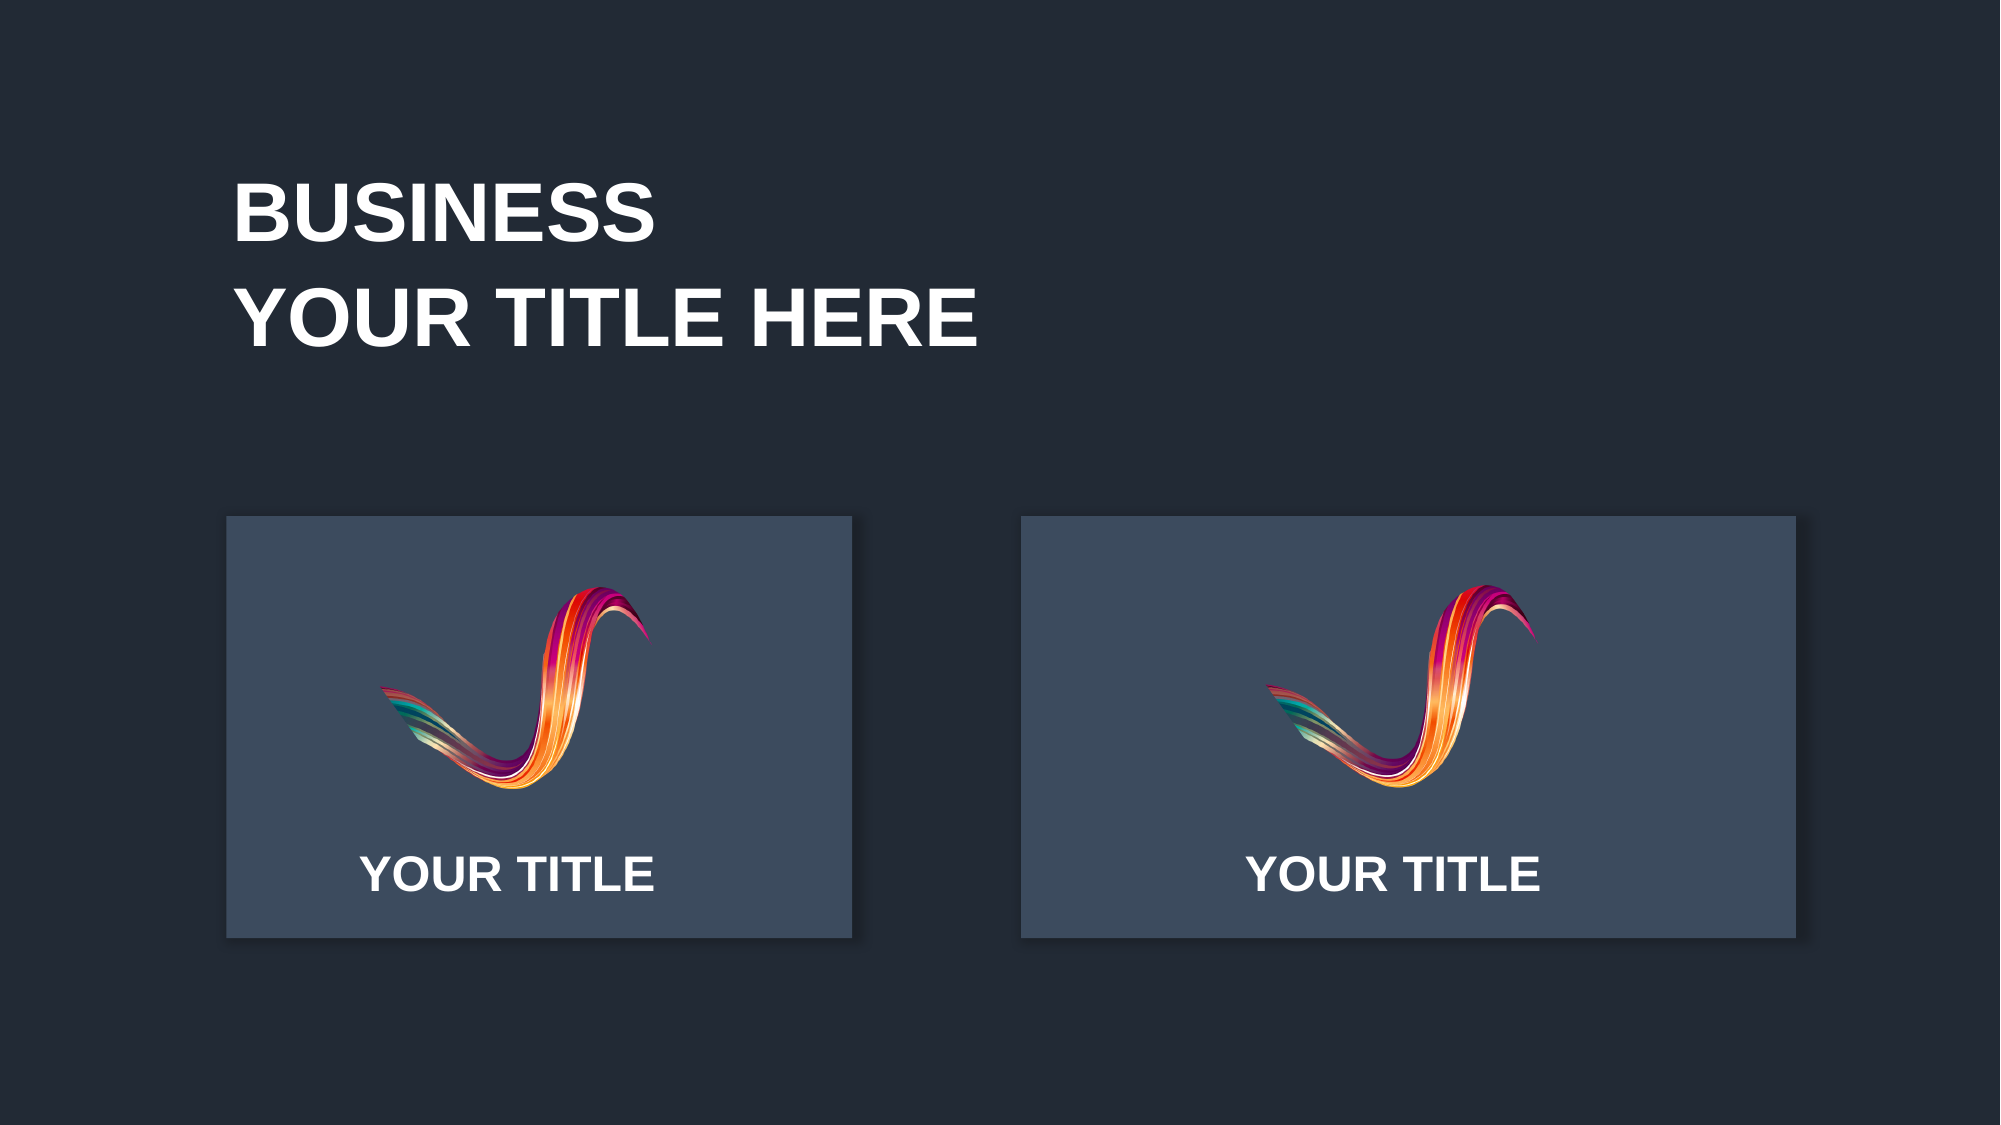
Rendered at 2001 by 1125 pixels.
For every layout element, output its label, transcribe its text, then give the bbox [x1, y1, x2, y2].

text_box YOUR TITLE [1229, 833, 1588, 905]
picture [363, 518, 682, 824]
text_box YOUR TITLE HERE [217, 255, 1000, 327]
text_box [225, 515, 853, 939]
text_box YOUR TITLE [343, 833, 702, 905]
text_box BUSINESS [217, 150, 1000, 222]
picture [1249, 516, 1568, 822]
text_box [1020, 515, 1797, 939]
